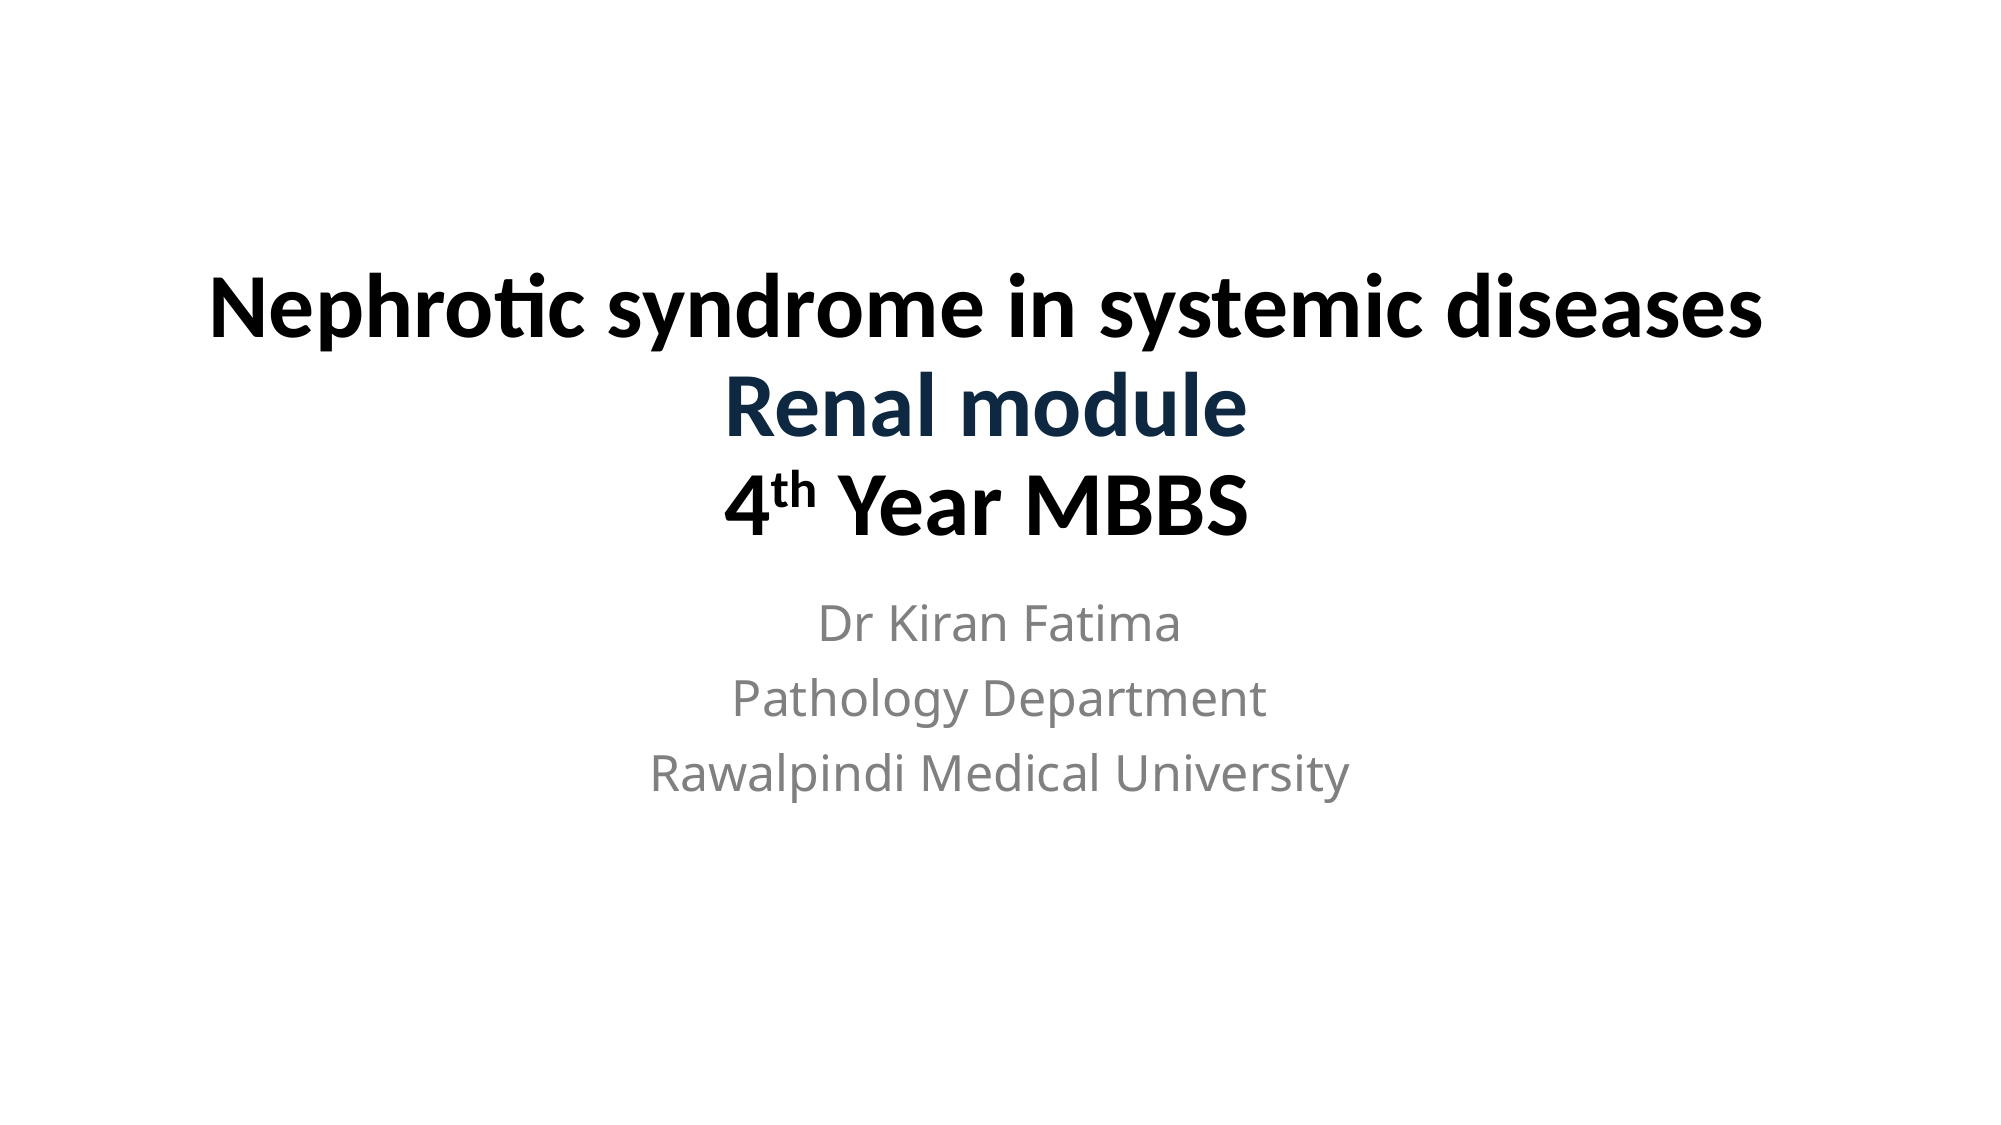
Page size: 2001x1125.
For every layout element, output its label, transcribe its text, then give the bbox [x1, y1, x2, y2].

title Nephrotic syndrome in systemic diseases Renal module 4th Year MBBS [79, 268, 1895, 563]
subtitle Dr Kiran Fatima Pathology Department Rawalpindi Medical University [249, 590, 1750, 863]
